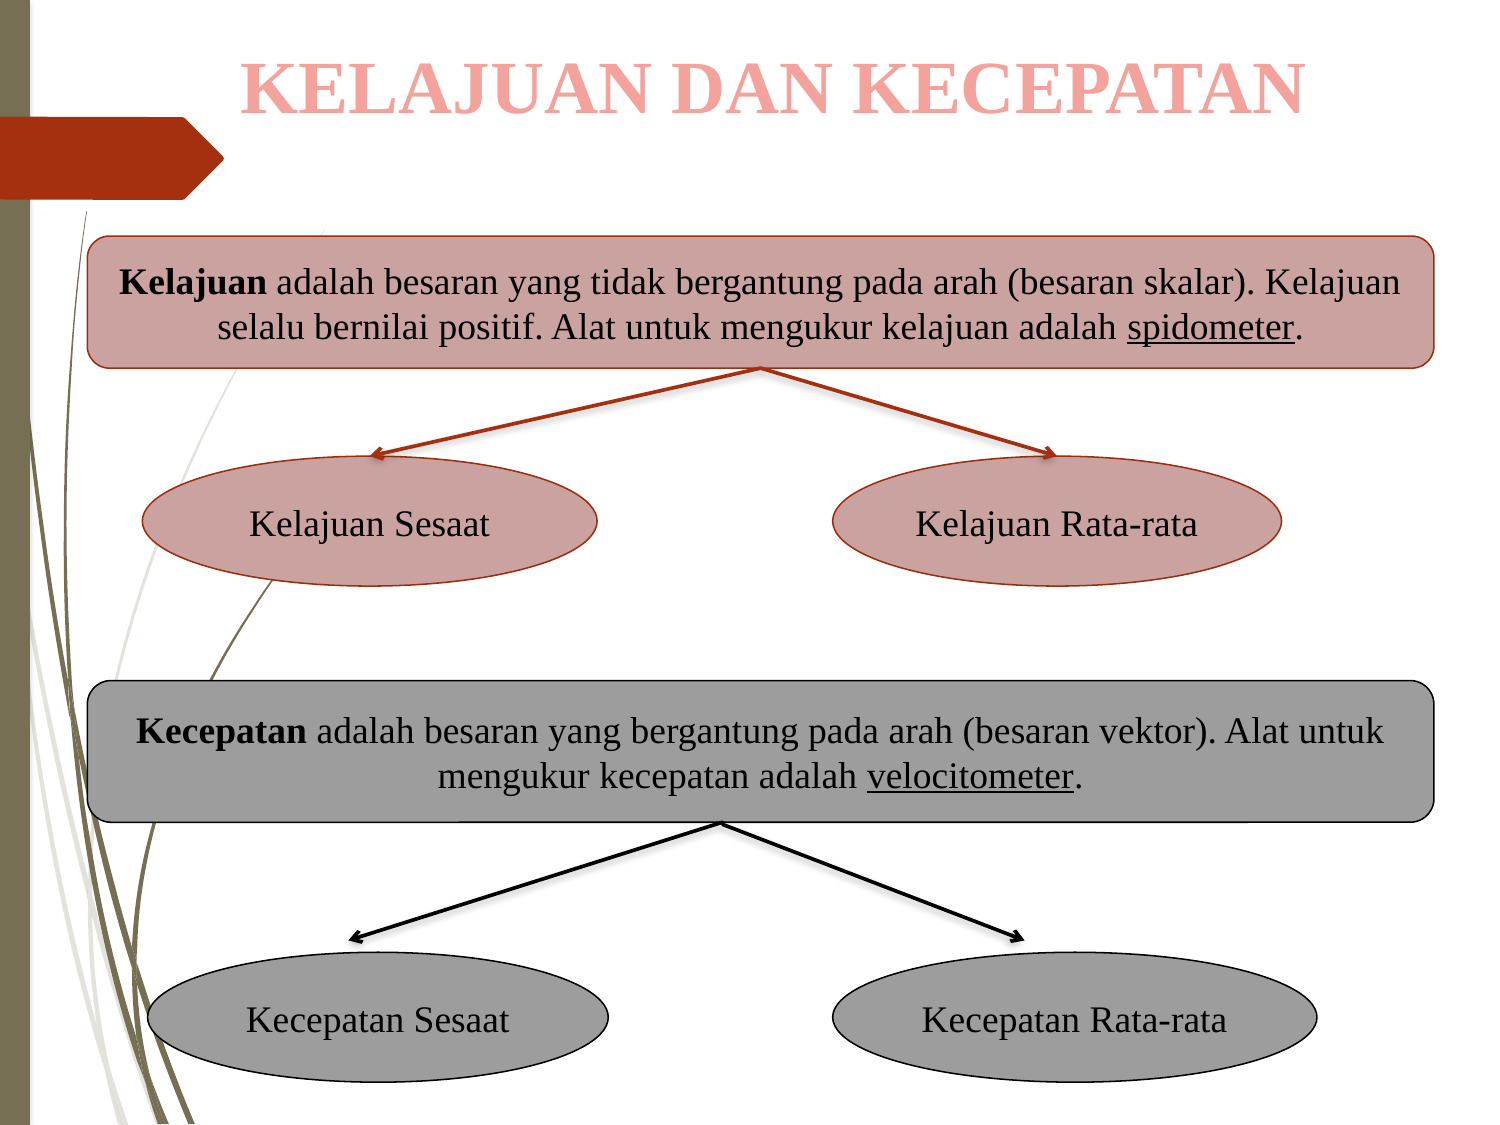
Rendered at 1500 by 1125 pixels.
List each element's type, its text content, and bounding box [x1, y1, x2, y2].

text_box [722, 824, 1025, 941]
text_box Kecepatan adalah besaran yang bergantung pada arah (besaran vektor). Alat untuk mengukur kecepatan adalah velocitometer. [86, 679, 1435, 824]
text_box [760, 367, 1058, 457]
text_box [369, 367, 760, 457]
text_box Kecepatan Rata-rata [831, 951, 1318, 1083]
text_box KELAJUAN DAN KECEPATAN [225, 30, 1323, 136]
text_box Kelajuan Rata-rata [831, 455, 1283, 587]
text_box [348, 821, 723, 941]
text_box Kelajuan Sesaat [141, 455, 598, 587]
text_box Kelajuan adalah besaran yang tidak bergantung pada arah (besaran skalar). Kelajuan selalu bernilai positif. Alat untuk mengukur kelajuan adalah spidometer. [86, 235, 1435, 369]
text_box Kecepatan Sesaat [146, 951, 610, 1083]
